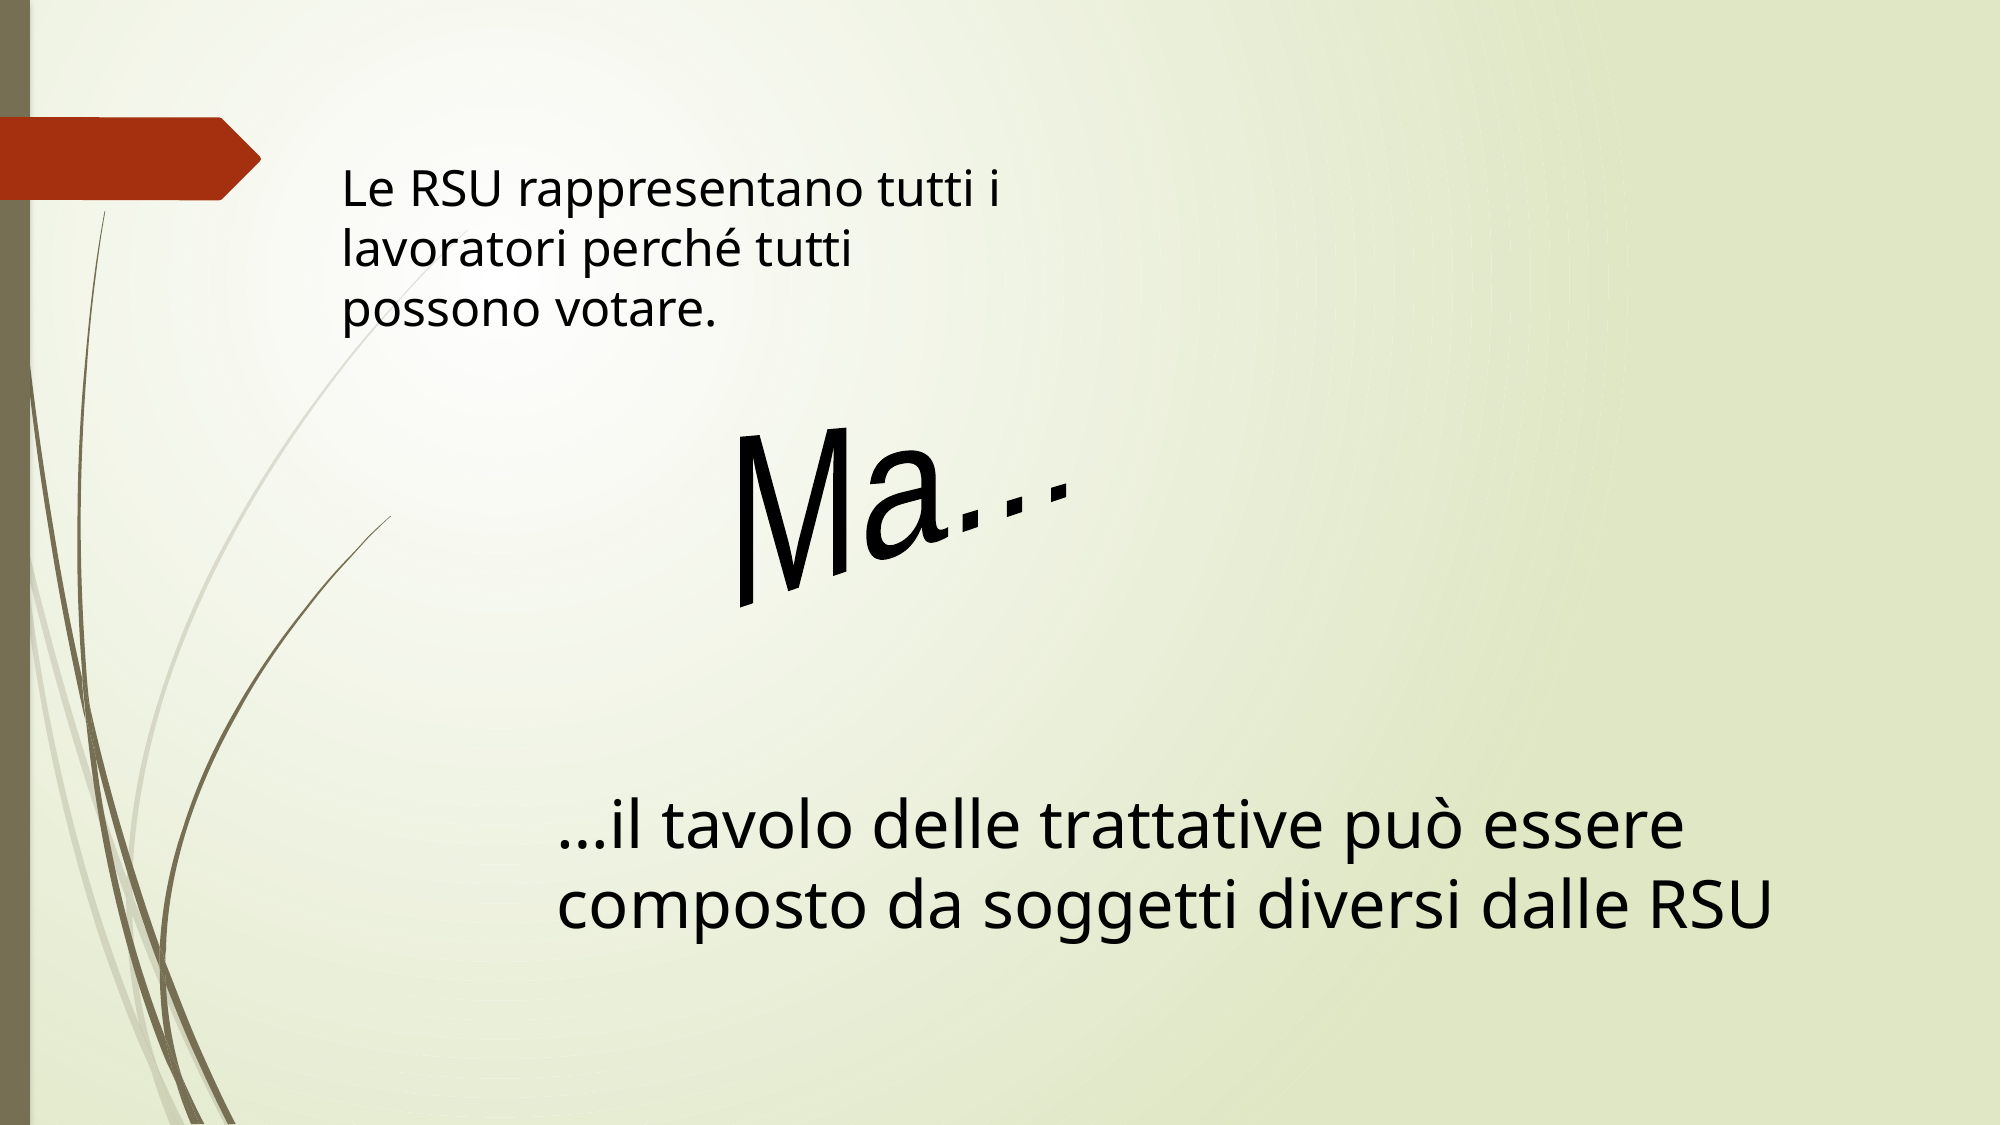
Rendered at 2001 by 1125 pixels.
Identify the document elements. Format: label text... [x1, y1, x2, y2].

text_box …il tavolo delle trattative può essere composto da soggetti diversi dalle RSU [542, 774, 1792, 950]
text_box Le RSU rappresentano tutti i lavoratori perché tutti possono votare. [326, 148, 1040, 344]
